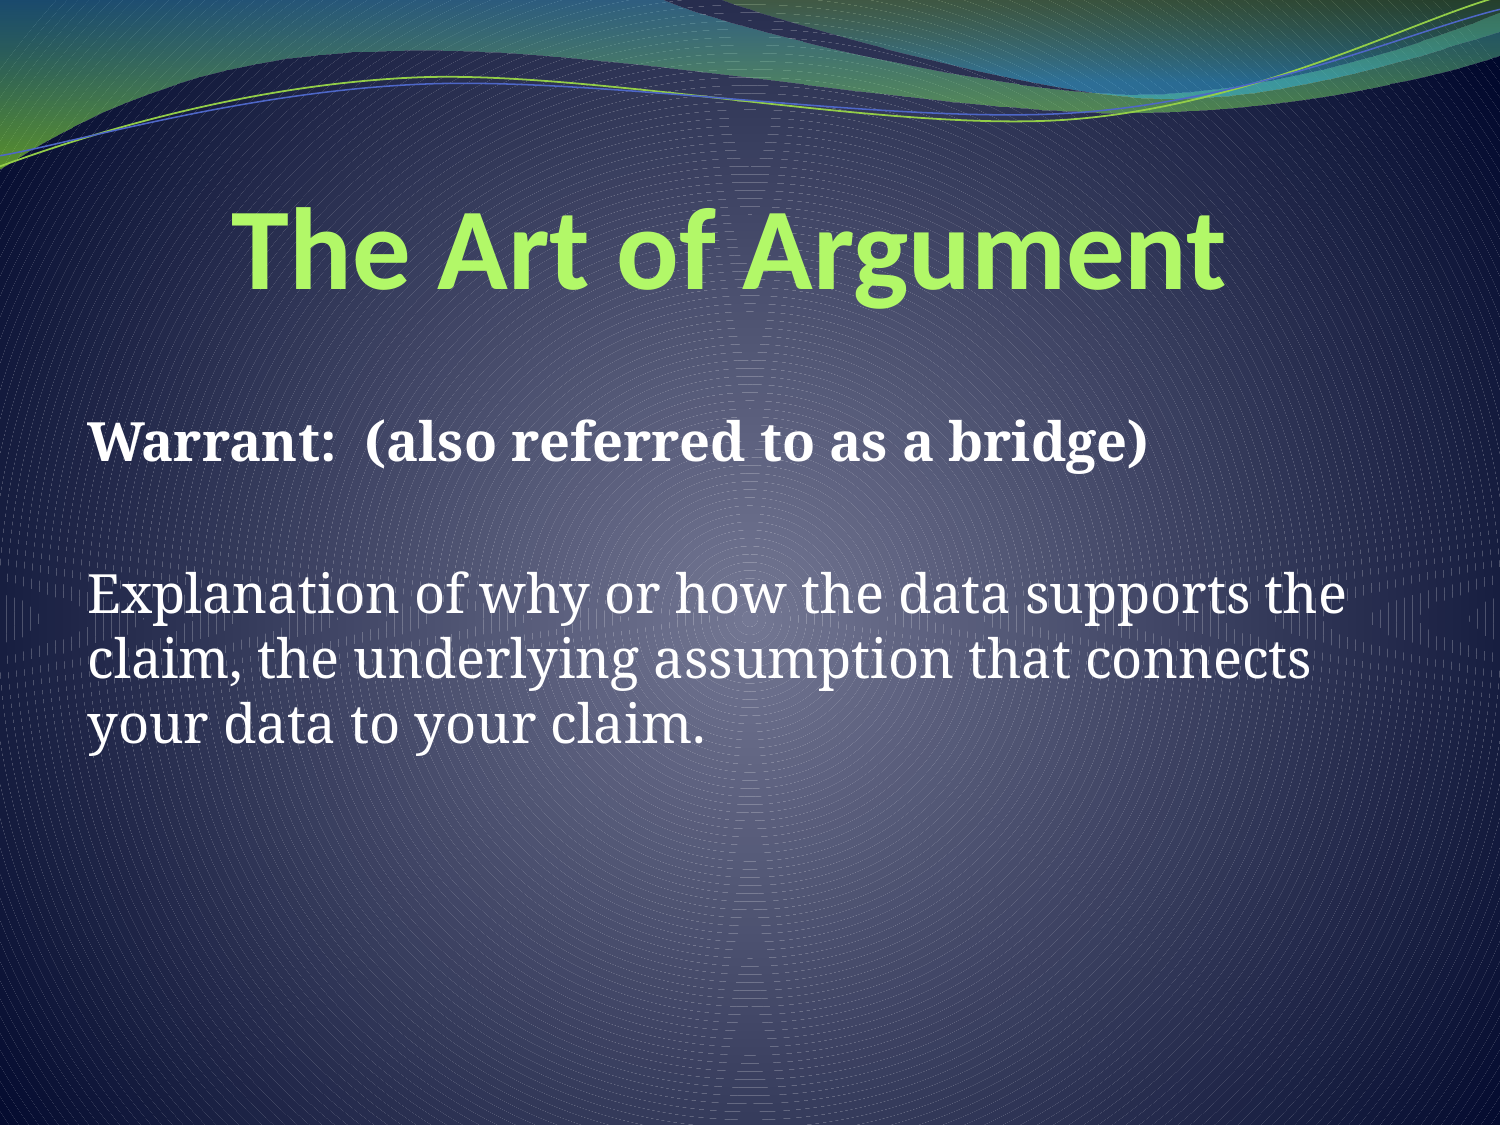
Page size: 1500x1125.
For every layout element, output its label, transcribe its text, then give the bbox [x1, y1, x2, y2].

title The Art of Argument [87, 125, 1376, 313]
subtitle Warrant: (also referred to as a bridge) Explanation of why or how the data supports the claim, the underlying assumption that connects your data to your claim. [87, 399, 1376, 818]
